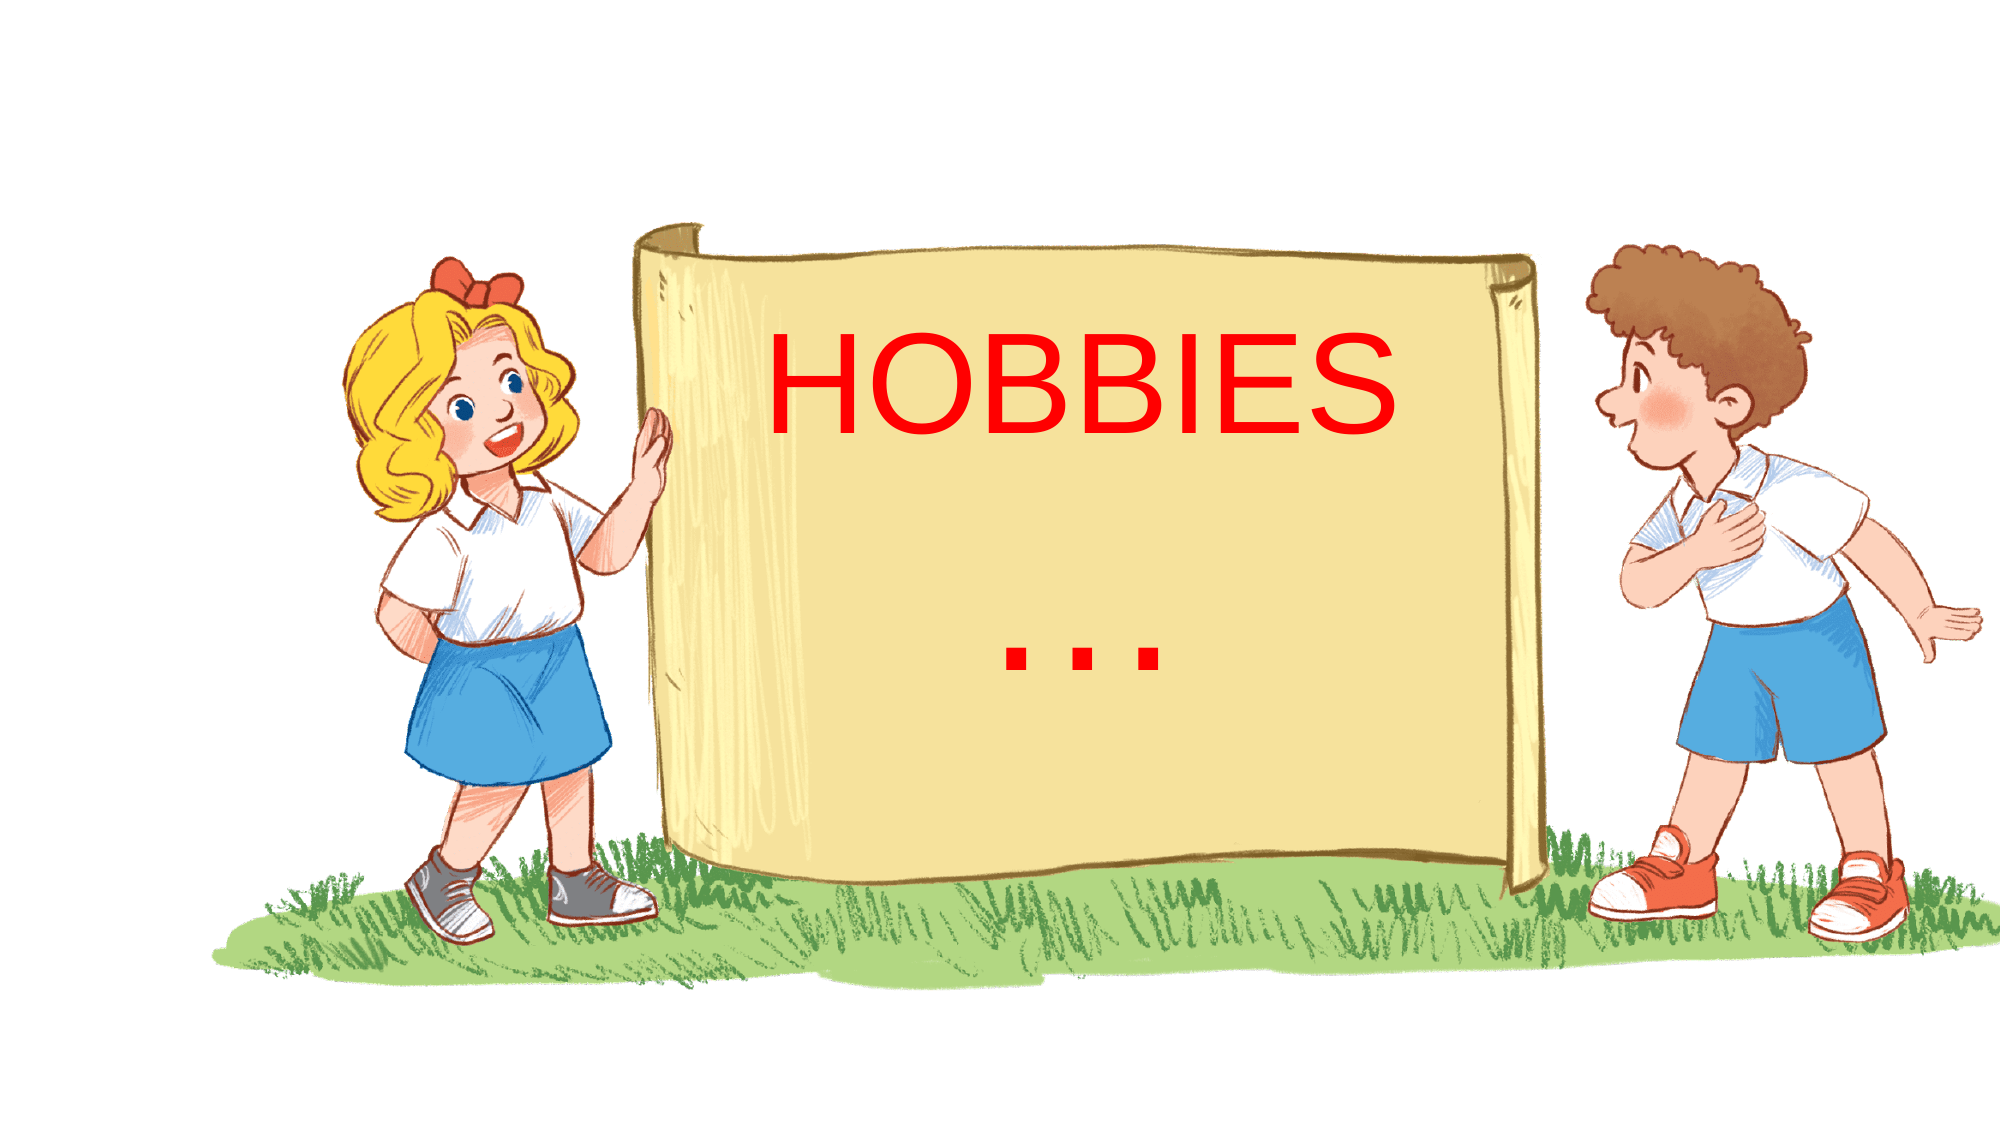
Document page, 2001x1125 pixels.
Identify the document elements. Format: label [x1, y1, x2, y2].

picture [35, 131, 2000, 1070]
